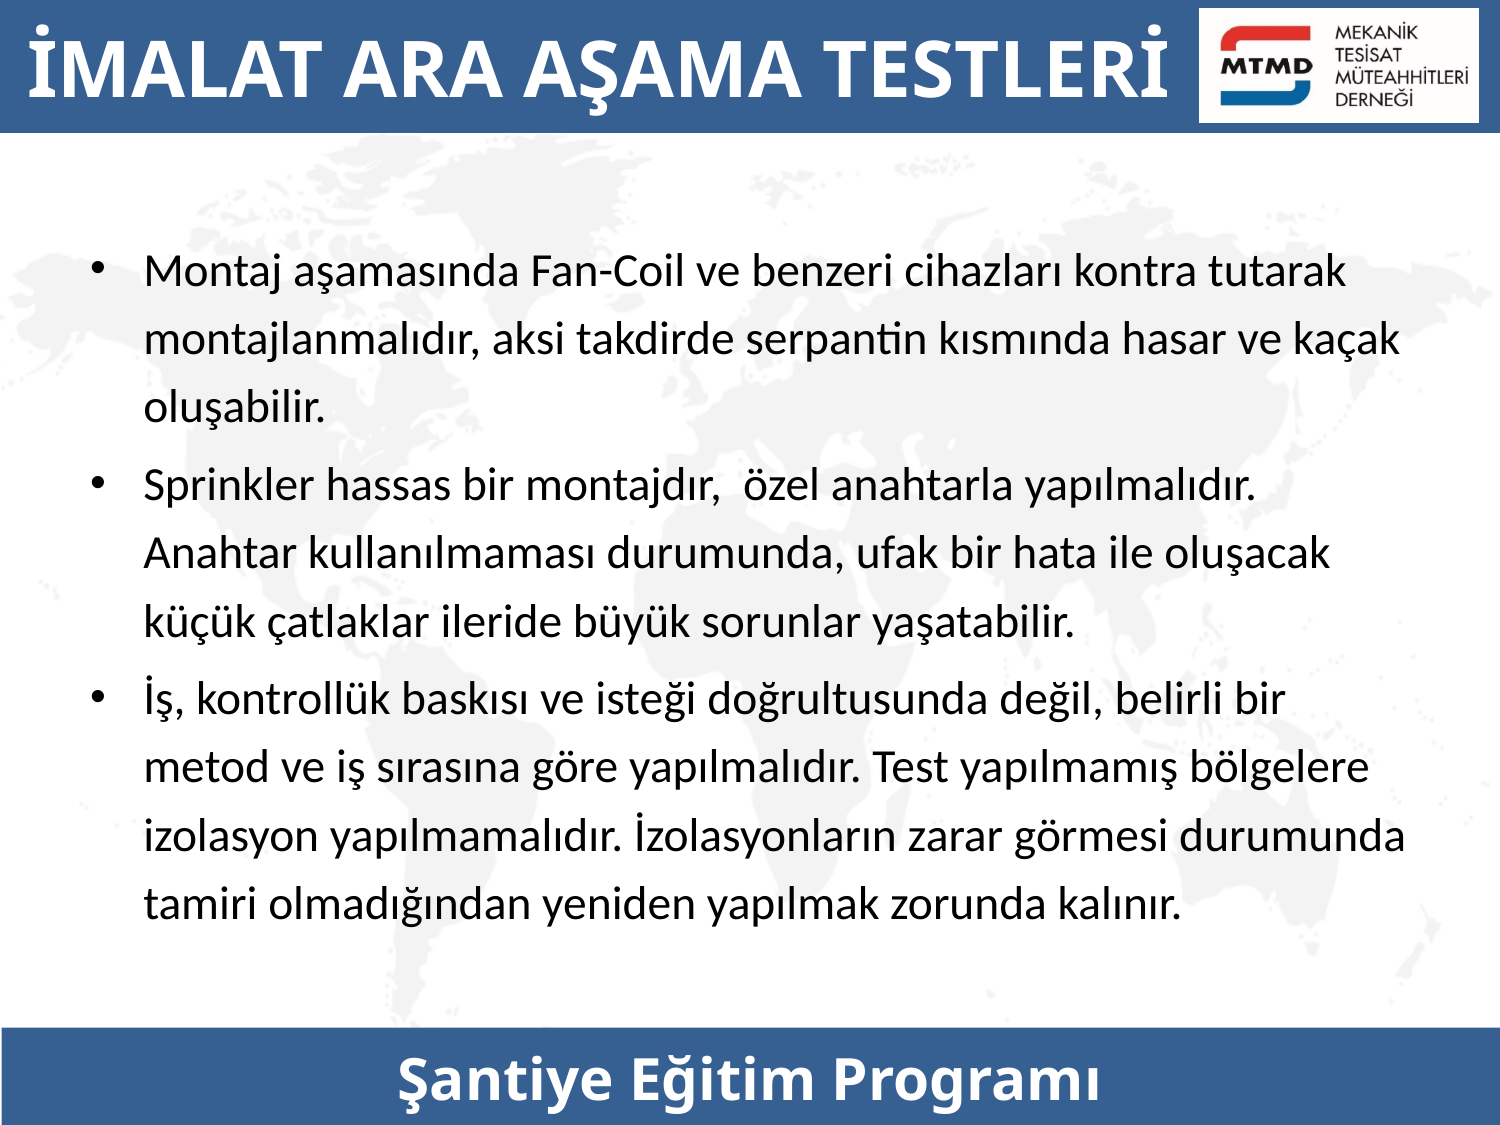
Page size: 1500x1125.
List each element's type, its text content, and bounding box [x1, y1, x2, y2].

text_box İMALAT ARA AŞAMA TESTLERİ [0, 0, 1198, 131]
picture [0, 132, 1494, 1043]
text_box [1198, 0, 1500, 135]
text_box [0, 1025, 1500, 1125]
text_box Şantiye Eğitim Programı [1, 1034, 1499, 1120]
picture [1199, 8, 1479, 123]
